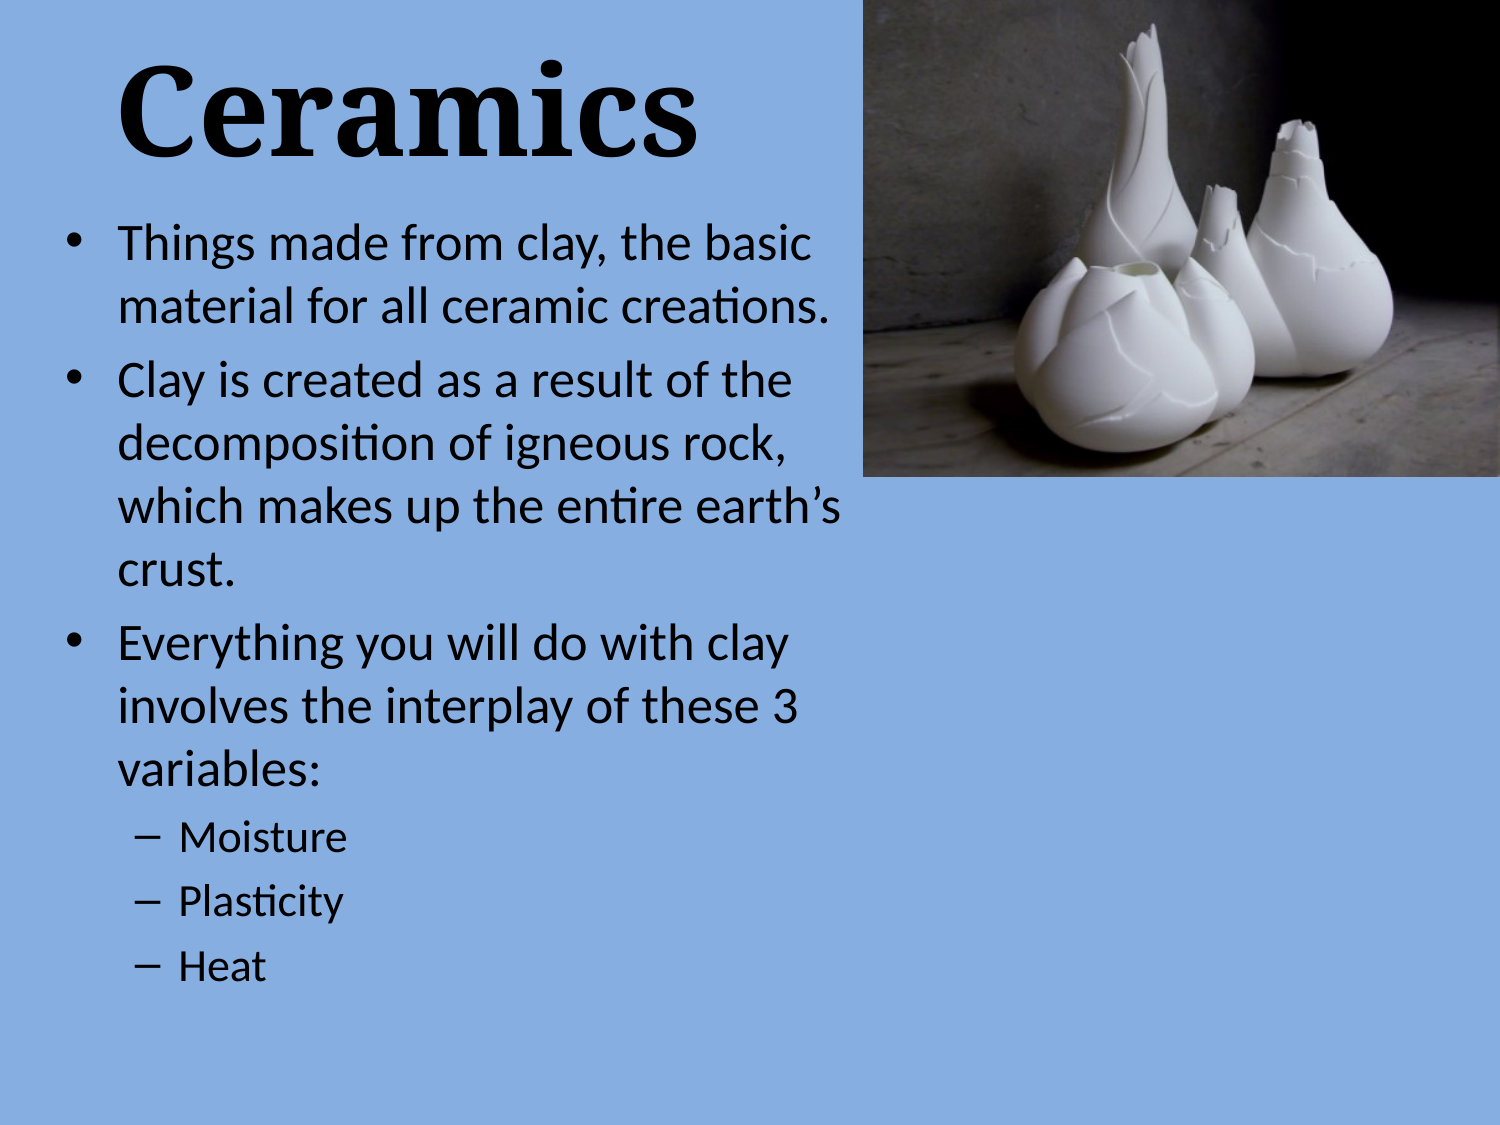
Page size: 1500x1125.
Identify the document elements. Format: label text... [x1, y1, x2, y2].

title Ceramics [99, 12, 858, 200]
picture [863, 0, 1500, 477]
list Things made from clay, the basic material for all ceramic creations. Clay is created as a result of the decomposition of igneous rock, which makes up the entire earth’s crust. Everything you will do with clay involves the interplay of these 3 variables: Moisture Plasticity Heat [50, 200, 863, 1043]
